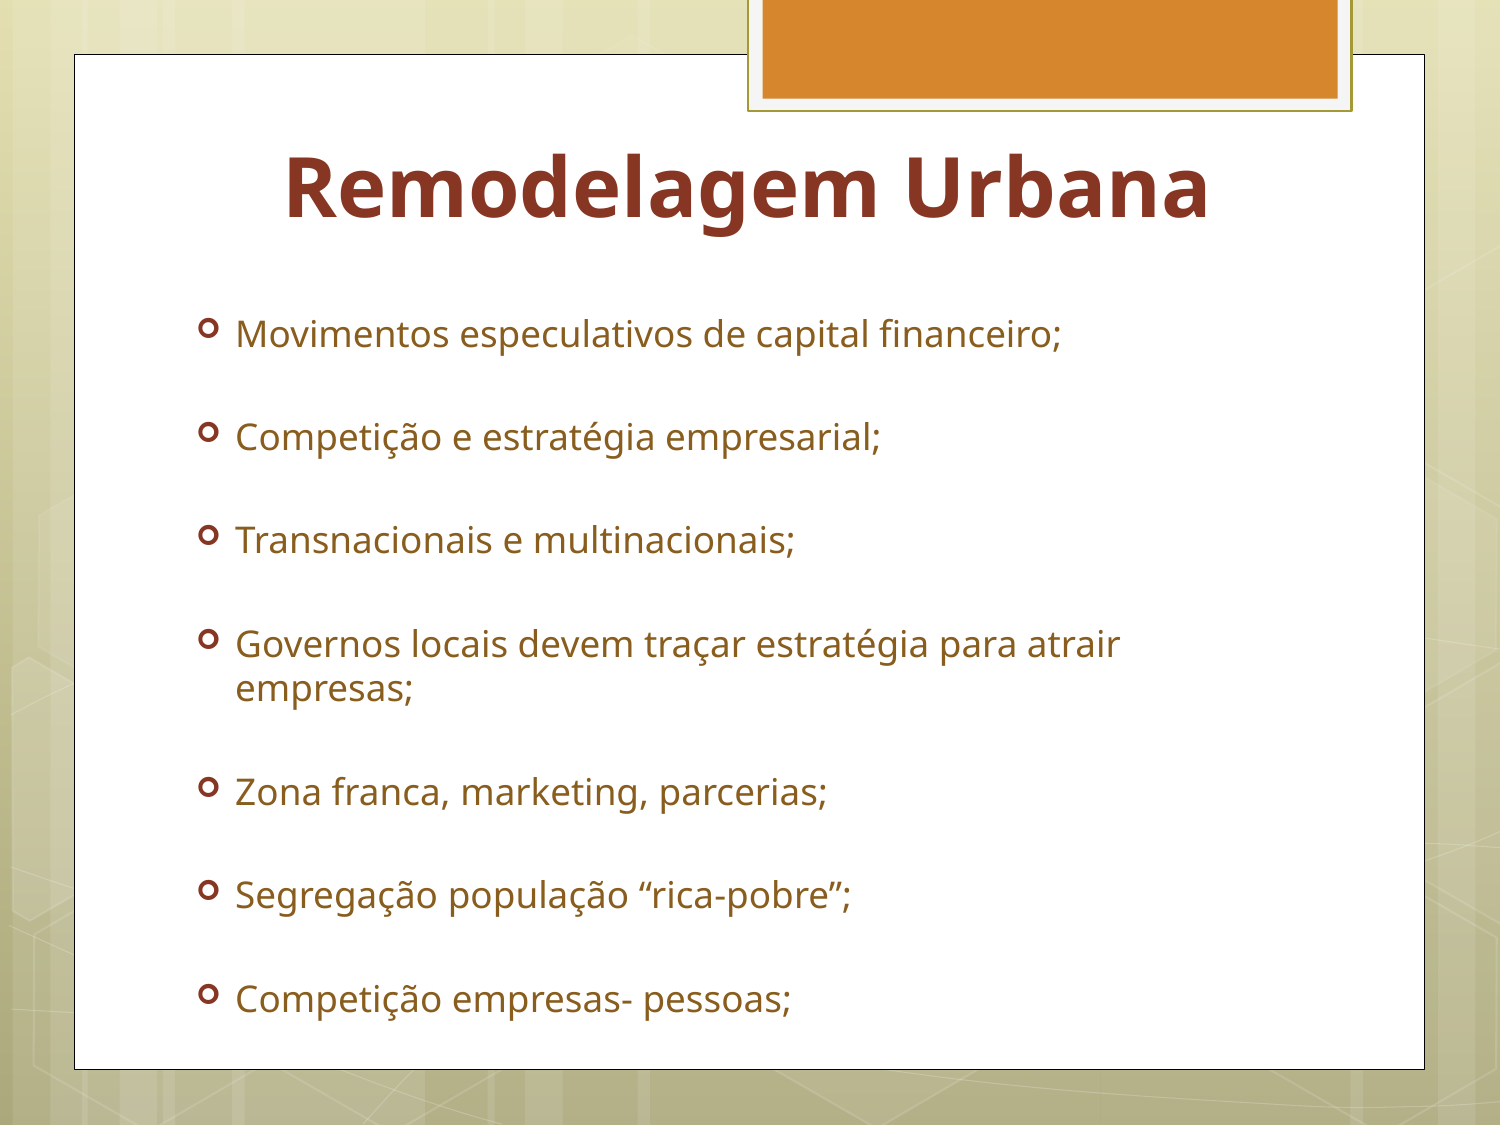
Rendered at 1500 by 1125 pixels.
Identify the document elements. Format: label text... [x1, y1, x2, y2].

title Remodelagem Urbana [171, 54, 1324, 243]
list Movimentos especulativos de capital financeiro; Competição e estratégia empresarial; Transnacionais e multinacionais; Governos locais devem traçar estratégia para atrair empresas; Zona franca, marketing, parcerias; Segregação população “rica-pobre”; Competição empresas- pessoas; [171, 302, 1283, 1035]
